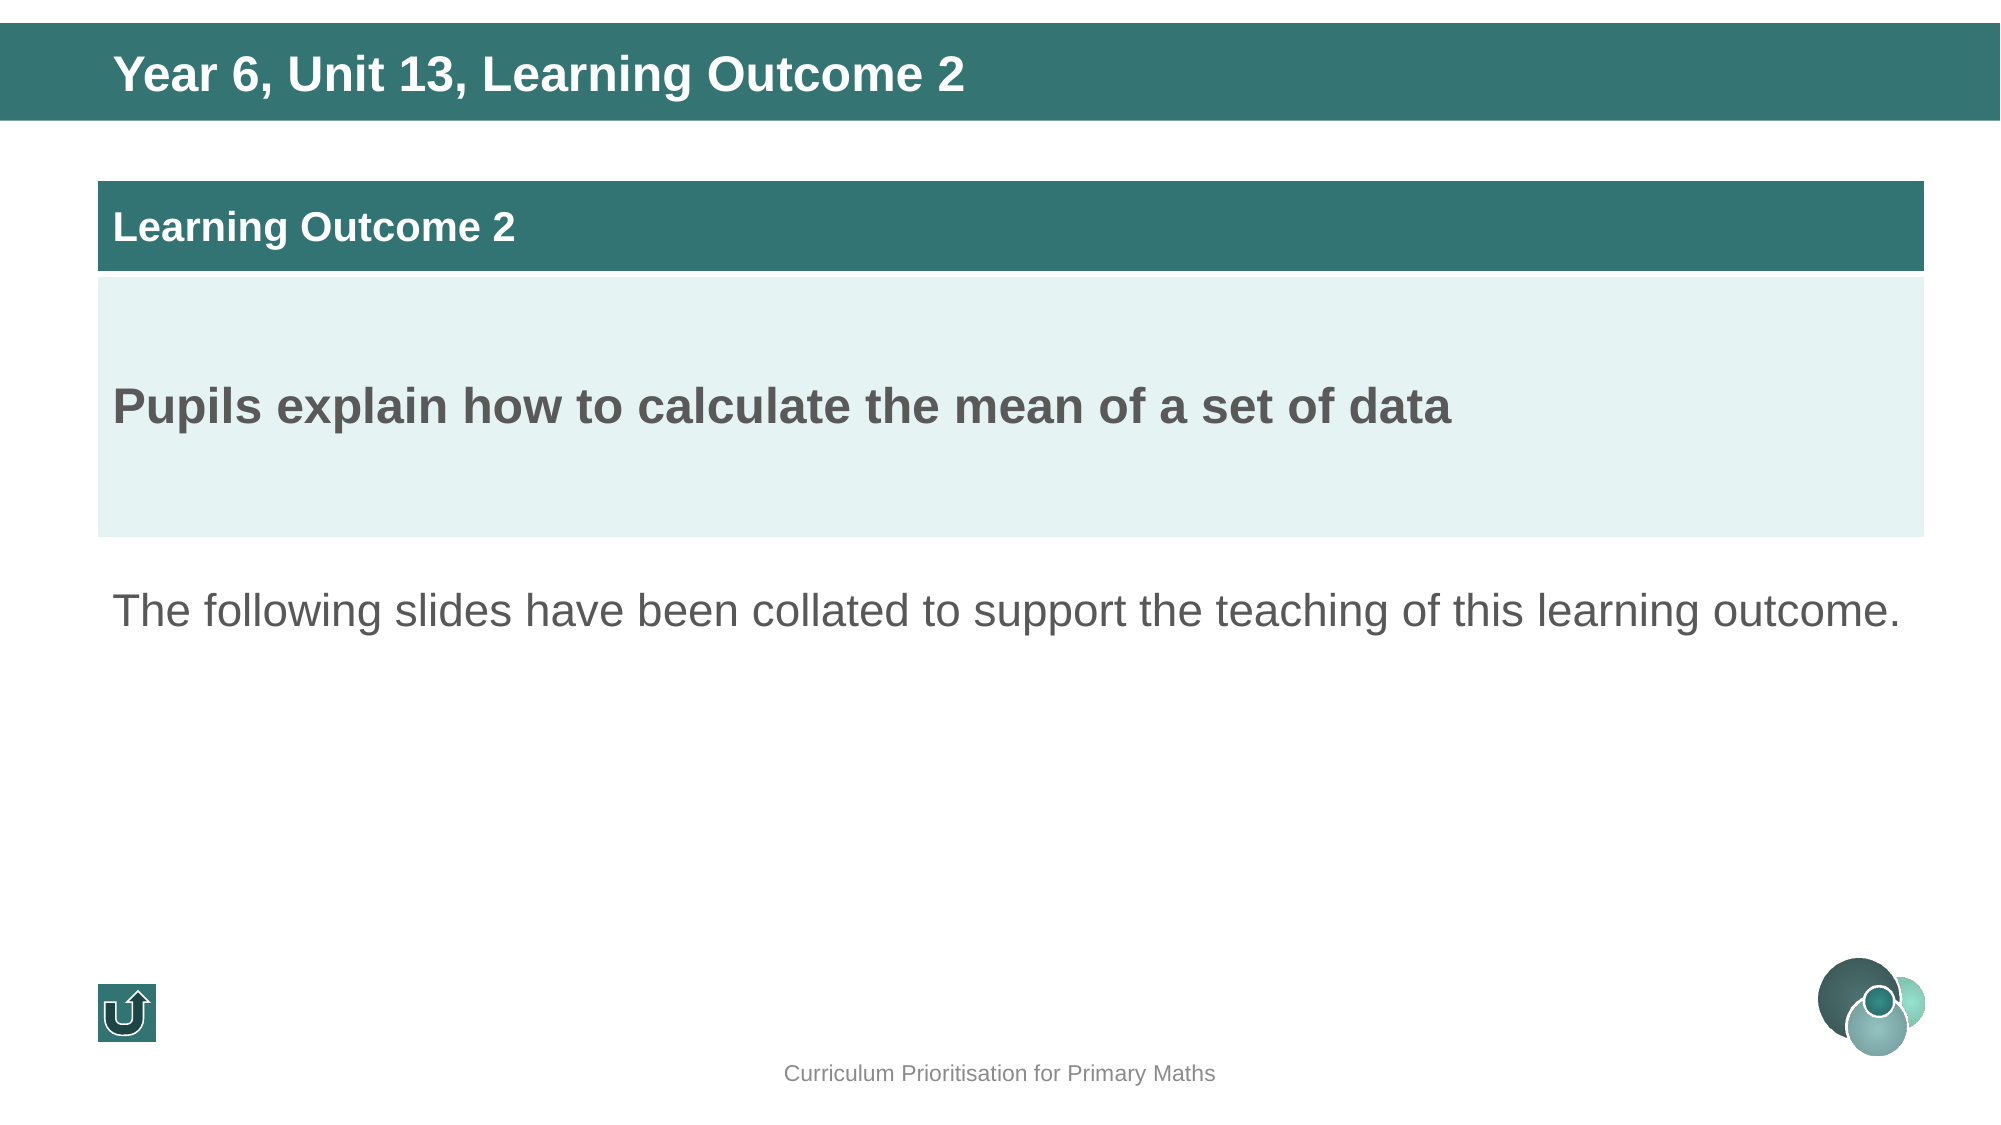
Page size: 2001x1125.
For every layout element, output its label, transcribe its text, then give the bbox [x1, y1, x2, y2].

text_box Year 6, Unit 13, Learning Outcome 2 [97, 40, 1945, 111]
table_cell Pupils explain how to calculate the mean of a set of data [98, 277, 1924, 537]
table_header Learning Outcome 2 [98, 181, 1924, 271]
footer Curriculum Prioritisation for Primary Maths [0, 1042, 2000, 1103]
text_box [96, 983, 157, 1044]
picture [1818, 958, 1925, 1042]
text_box The following slides have been collated to support the teaching of this learning outcome. [97, 562, 1925, 677]
